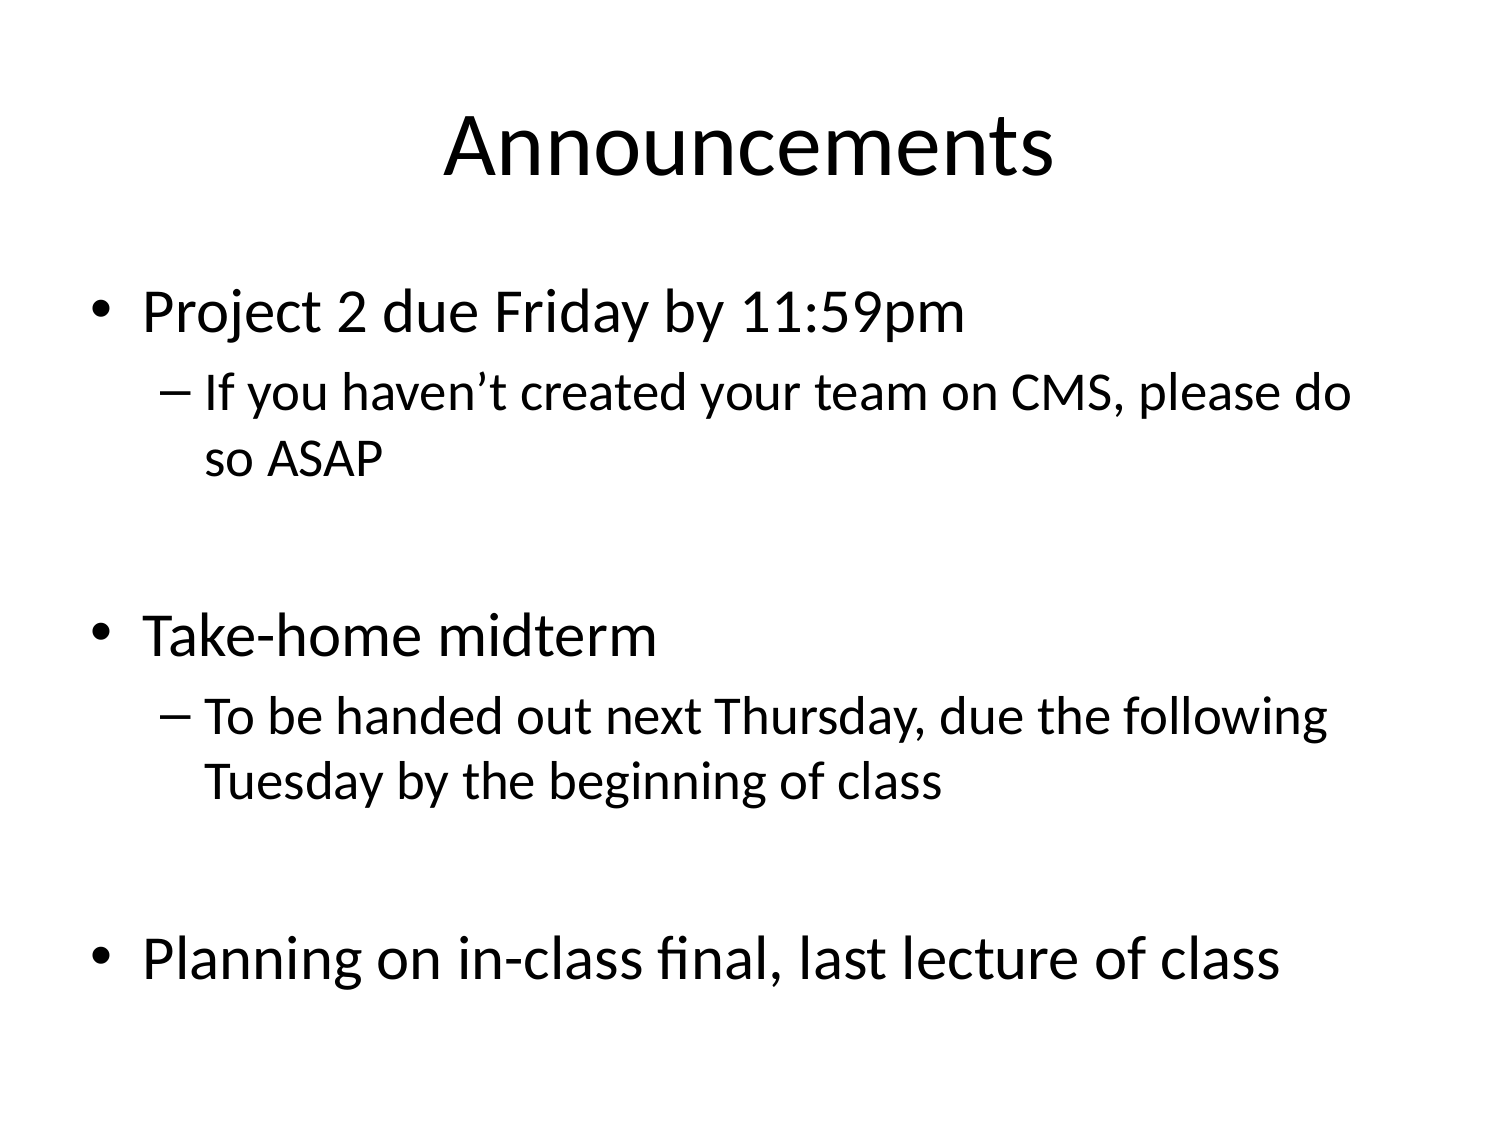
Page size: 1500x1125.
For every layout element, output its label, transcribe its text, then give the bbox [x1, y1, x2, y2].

title Announcements [75, 45, 1425, 233]
list Project 2 due Friday by 11:59pm If you haven’t created your team on CMS, please do so ASAP Take-home midterm To be handed out next Thursday, due the following Tuesday by the beginning of class Planning on in-class final, last lecture of class [75, 262, 1425, 1005]
